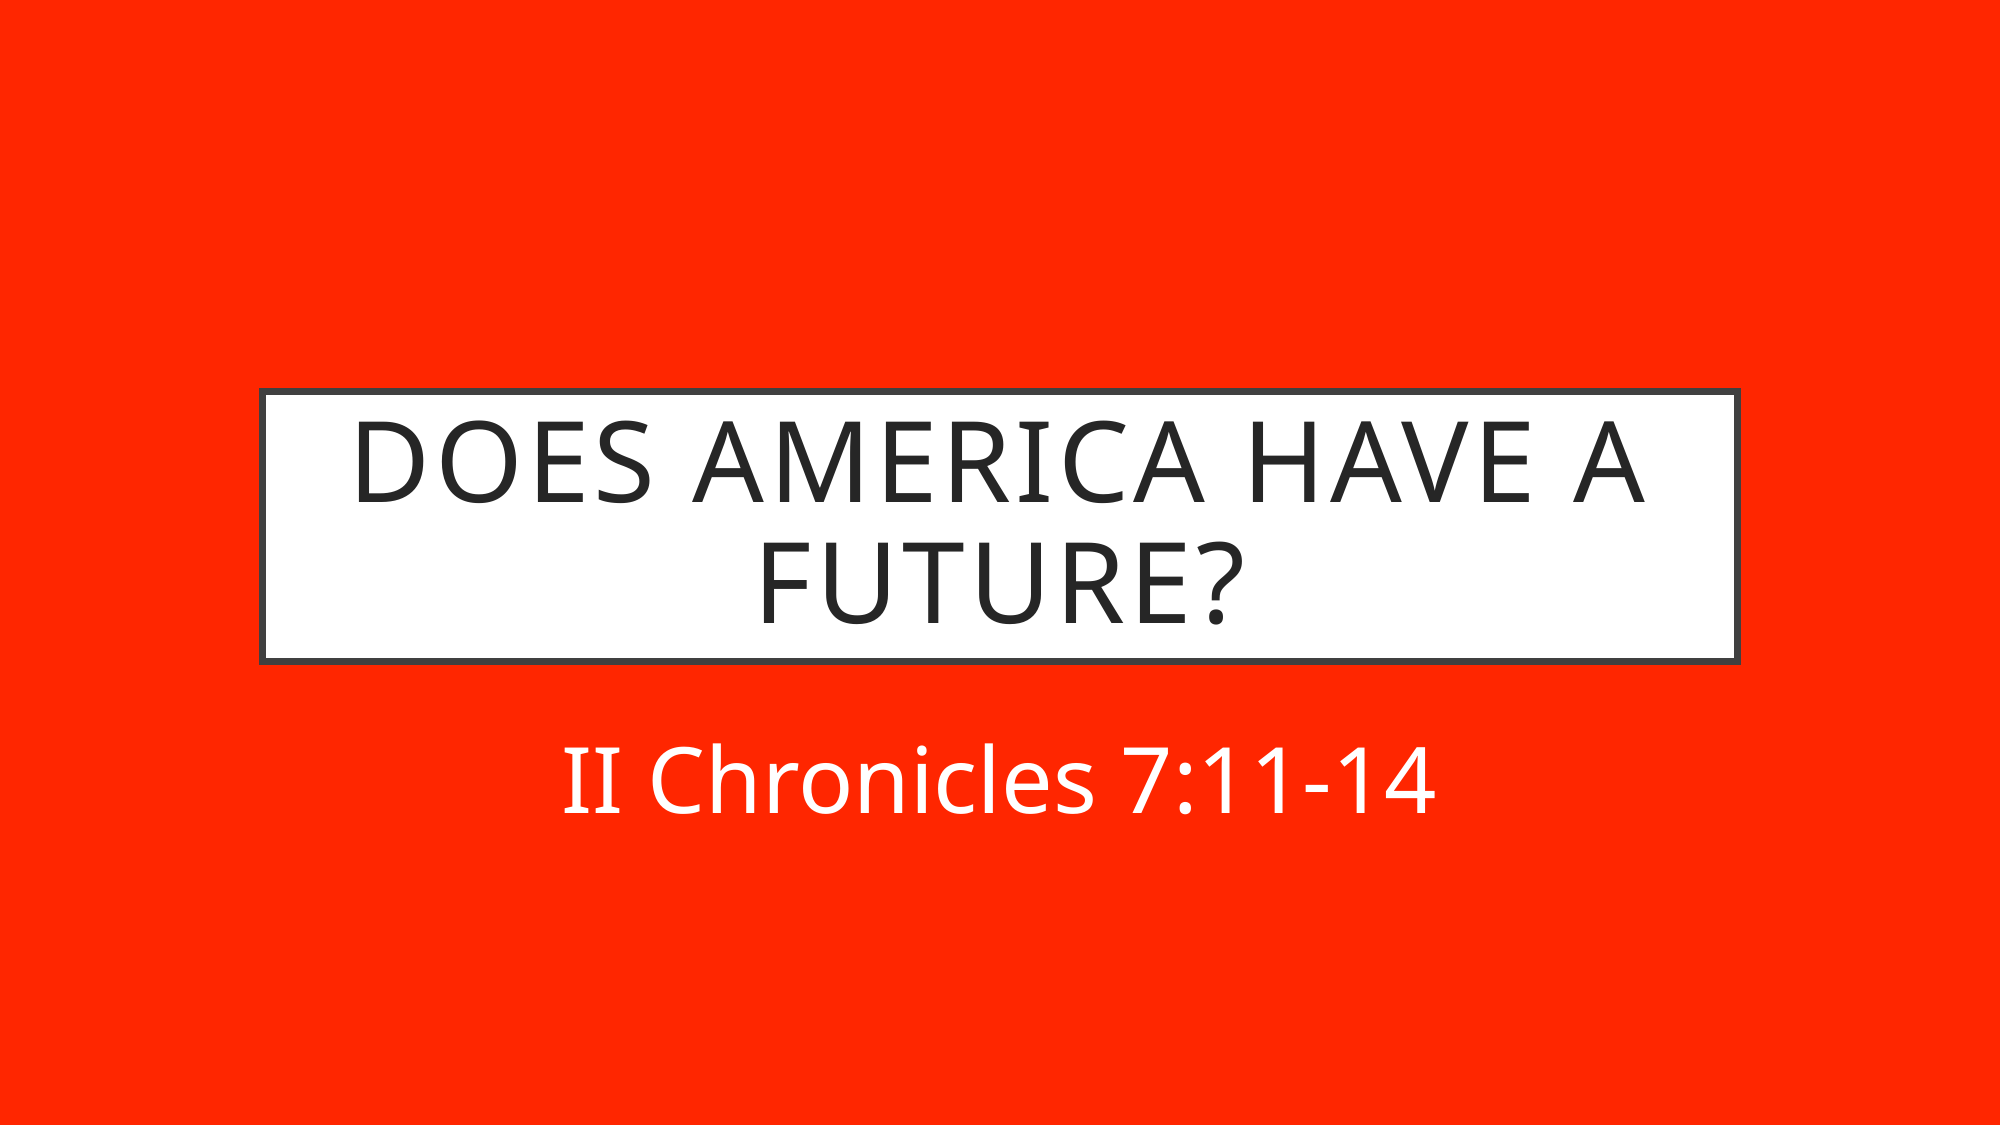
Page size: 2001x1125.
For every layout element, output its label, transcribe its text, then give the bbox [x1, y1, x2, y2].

subtitle II Chronicles 7:11-14 [442, 713, 1558, 918]
title Does America have a future? [259, 388, 1741, 665]
